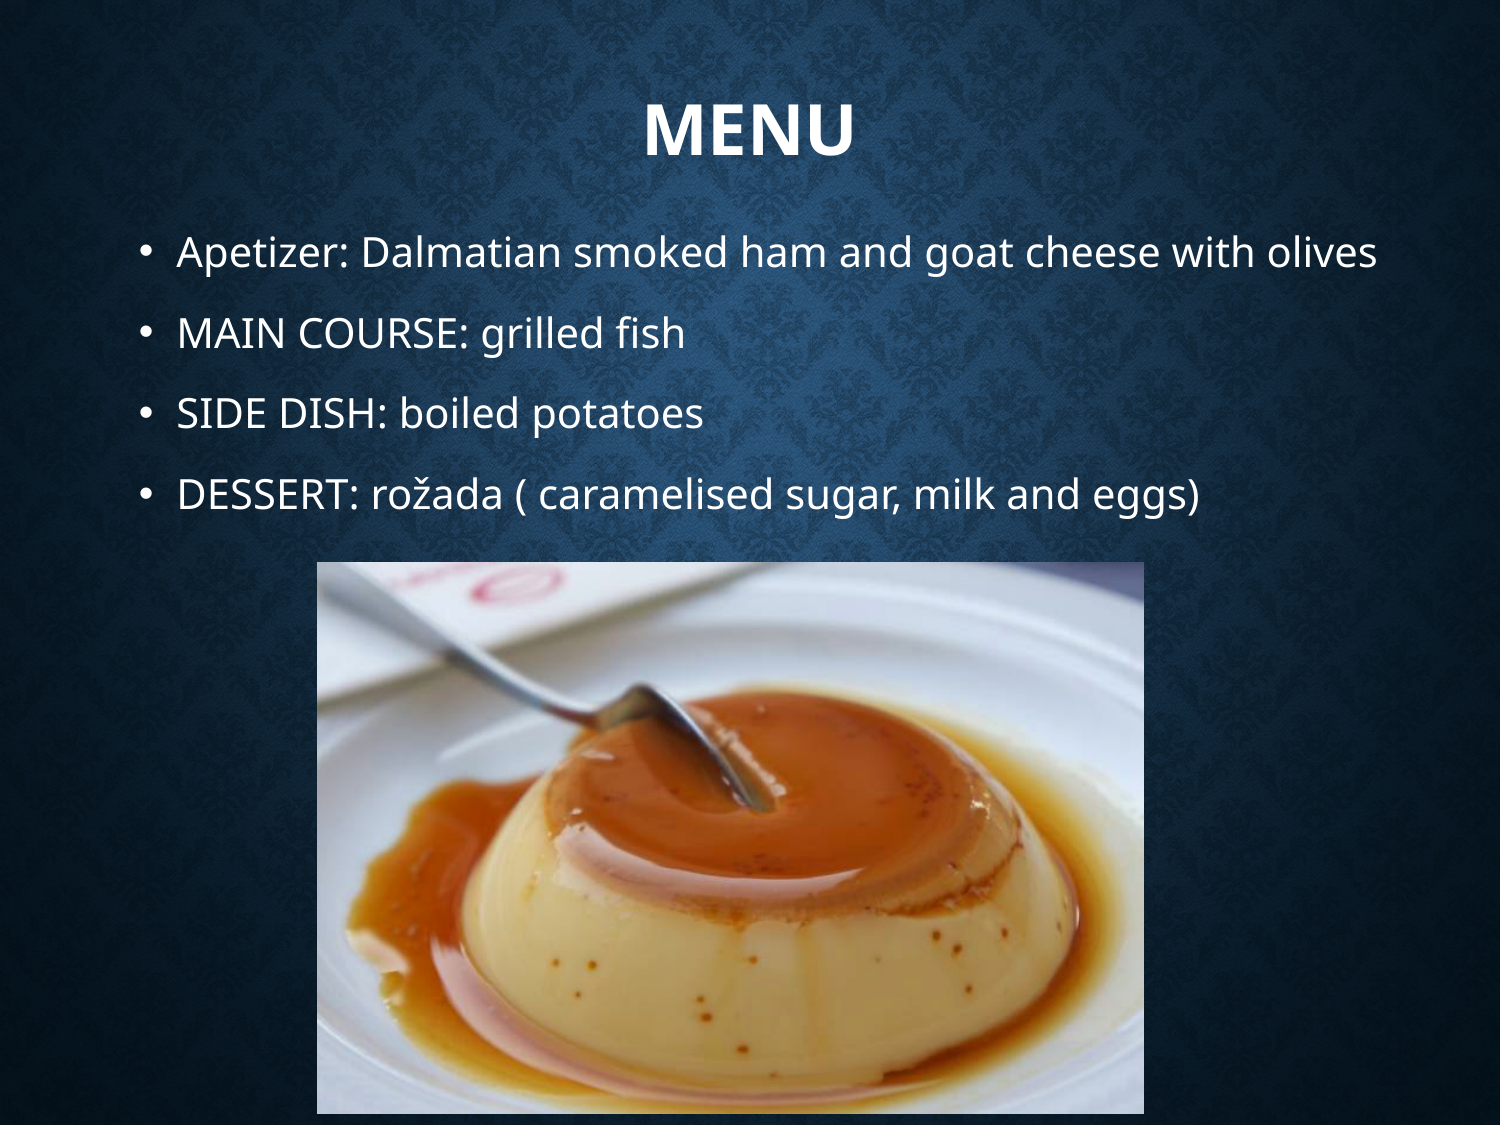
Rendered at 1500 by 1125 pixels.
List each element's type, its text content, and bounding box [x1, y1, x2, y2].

picture [316, 562, 1145, 1115]
title menu [112, 42, 1388, 222]
list Apetizer: Dalmatian smoked ham and goat cheese with olives MAIN COURSE: grilled fish SIDE DISH: boiled potatoes DESSERT: rožada ( caramelised sugar, milk and eggs) [123, 208, 1399, 770]
